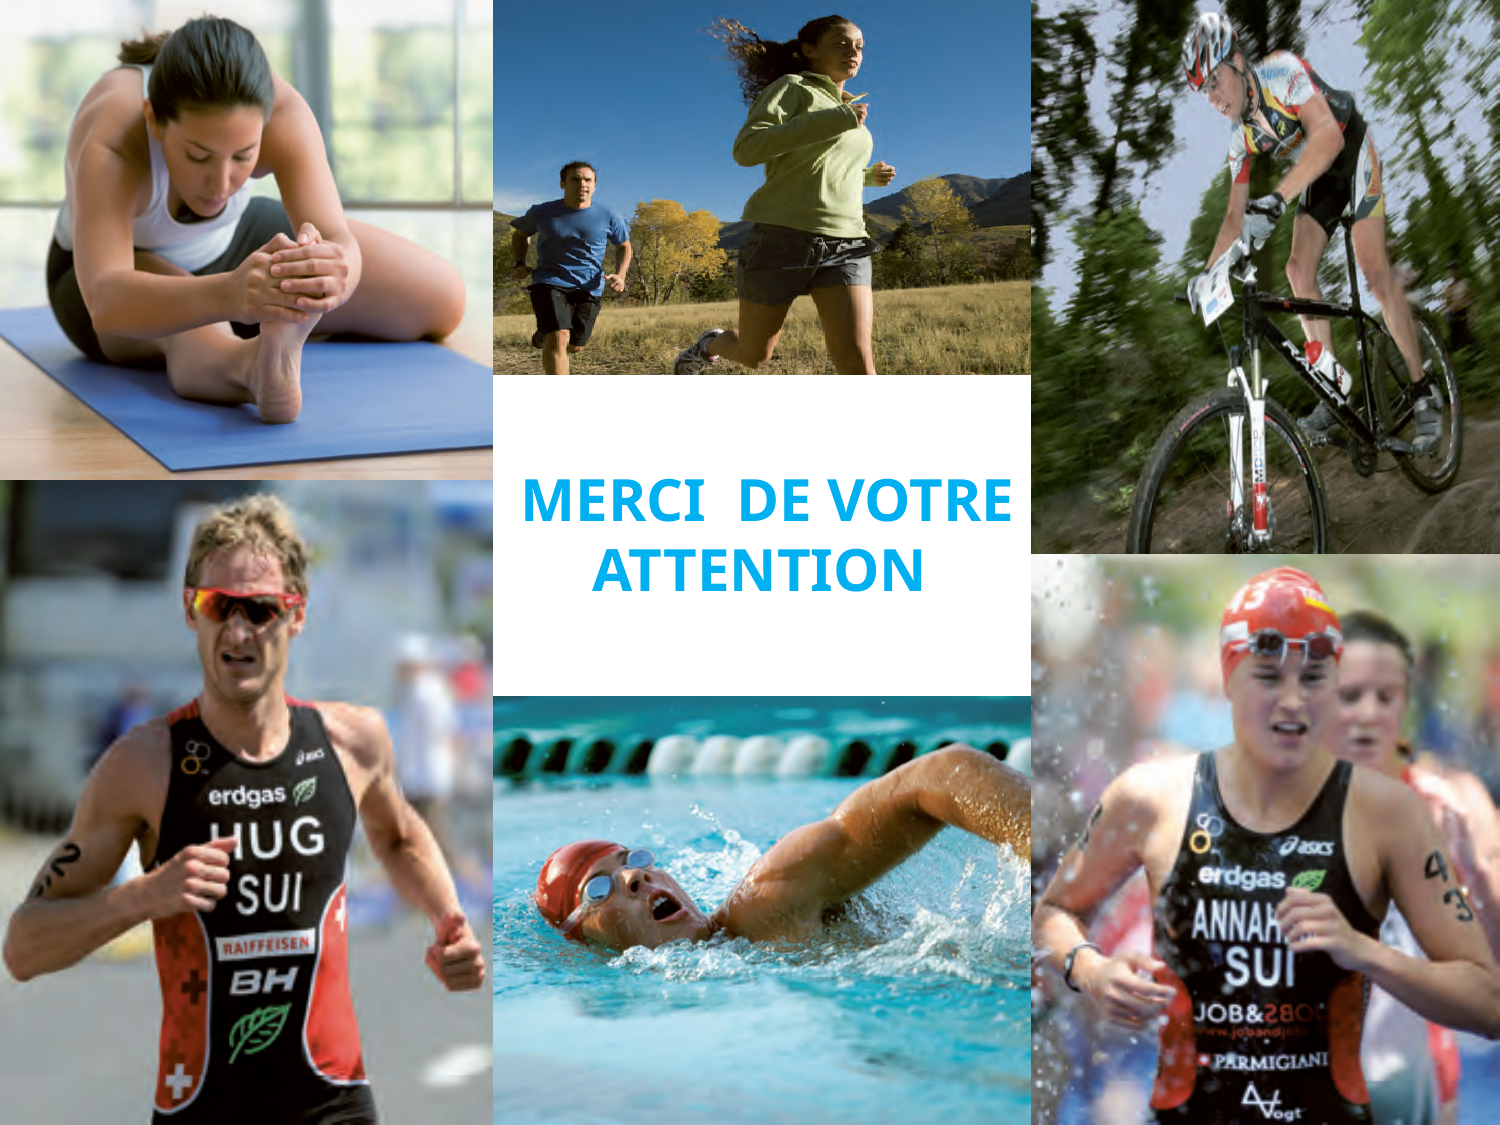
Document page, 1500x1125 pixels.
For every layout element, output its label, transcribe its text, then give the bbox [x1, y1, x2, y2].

text_box MERCI DE VOTRE ATTENTION [500, 408, 1024, 658]
picture [0, 0, 1500, 1125]
